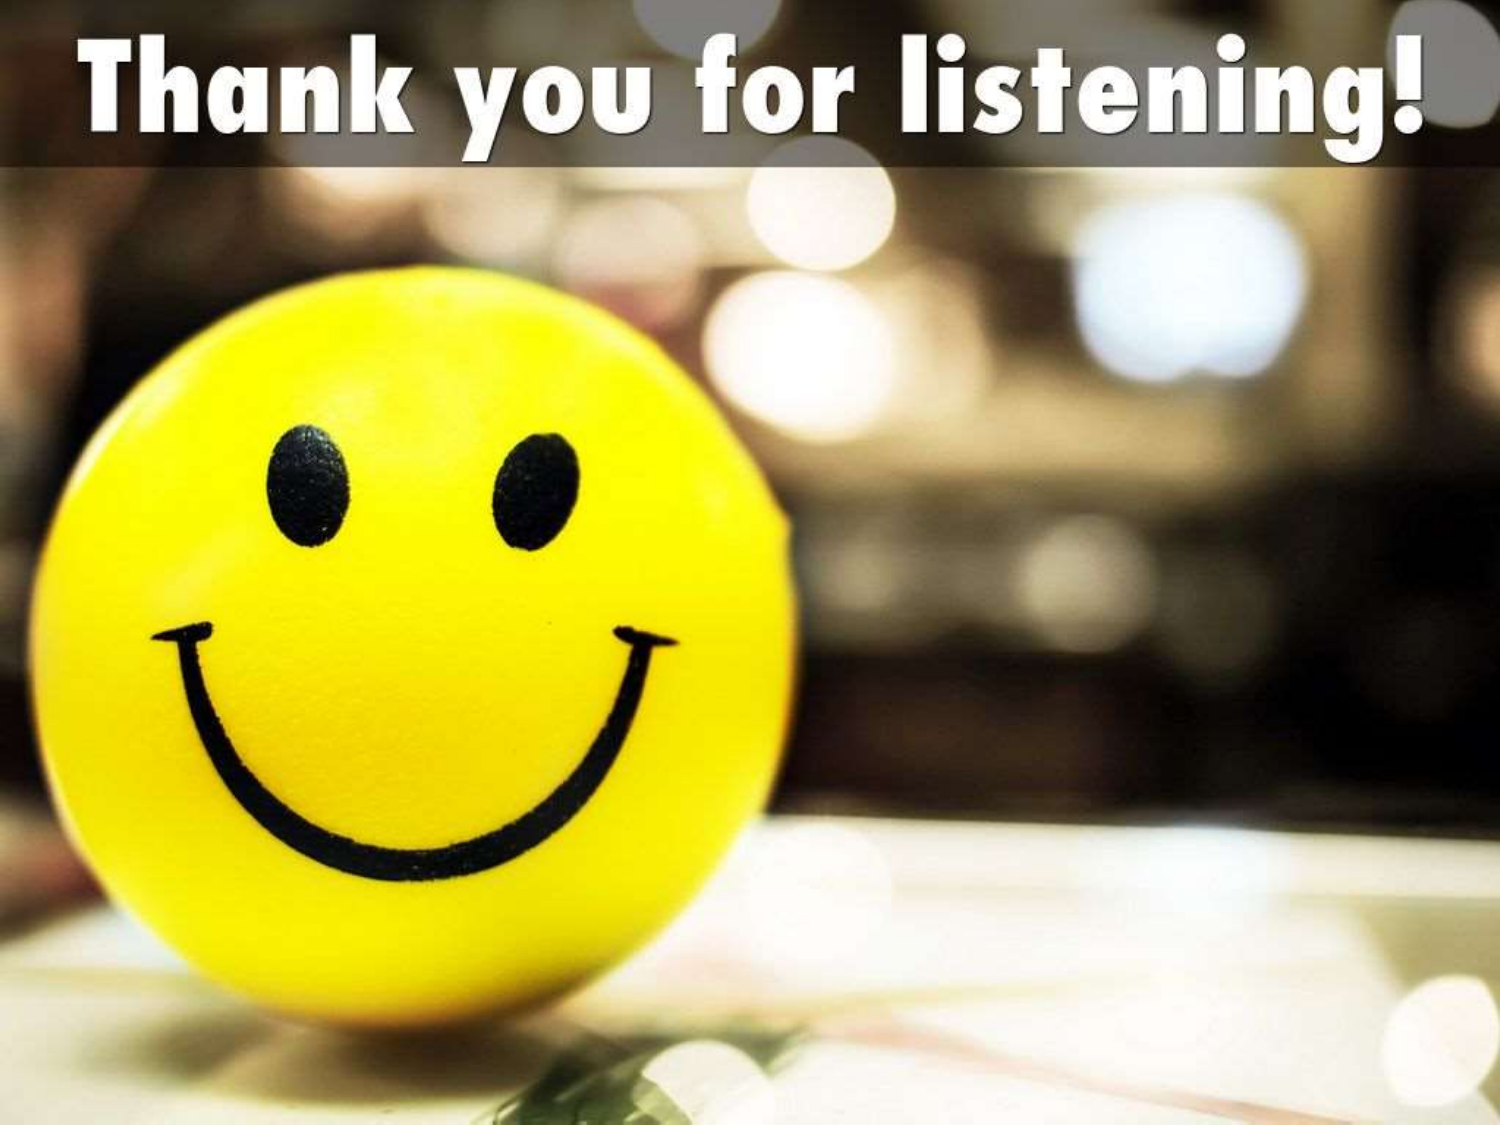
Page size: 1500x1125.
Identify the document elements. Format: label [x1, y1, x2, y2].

text_box [0, 0, 1500, 1125]
